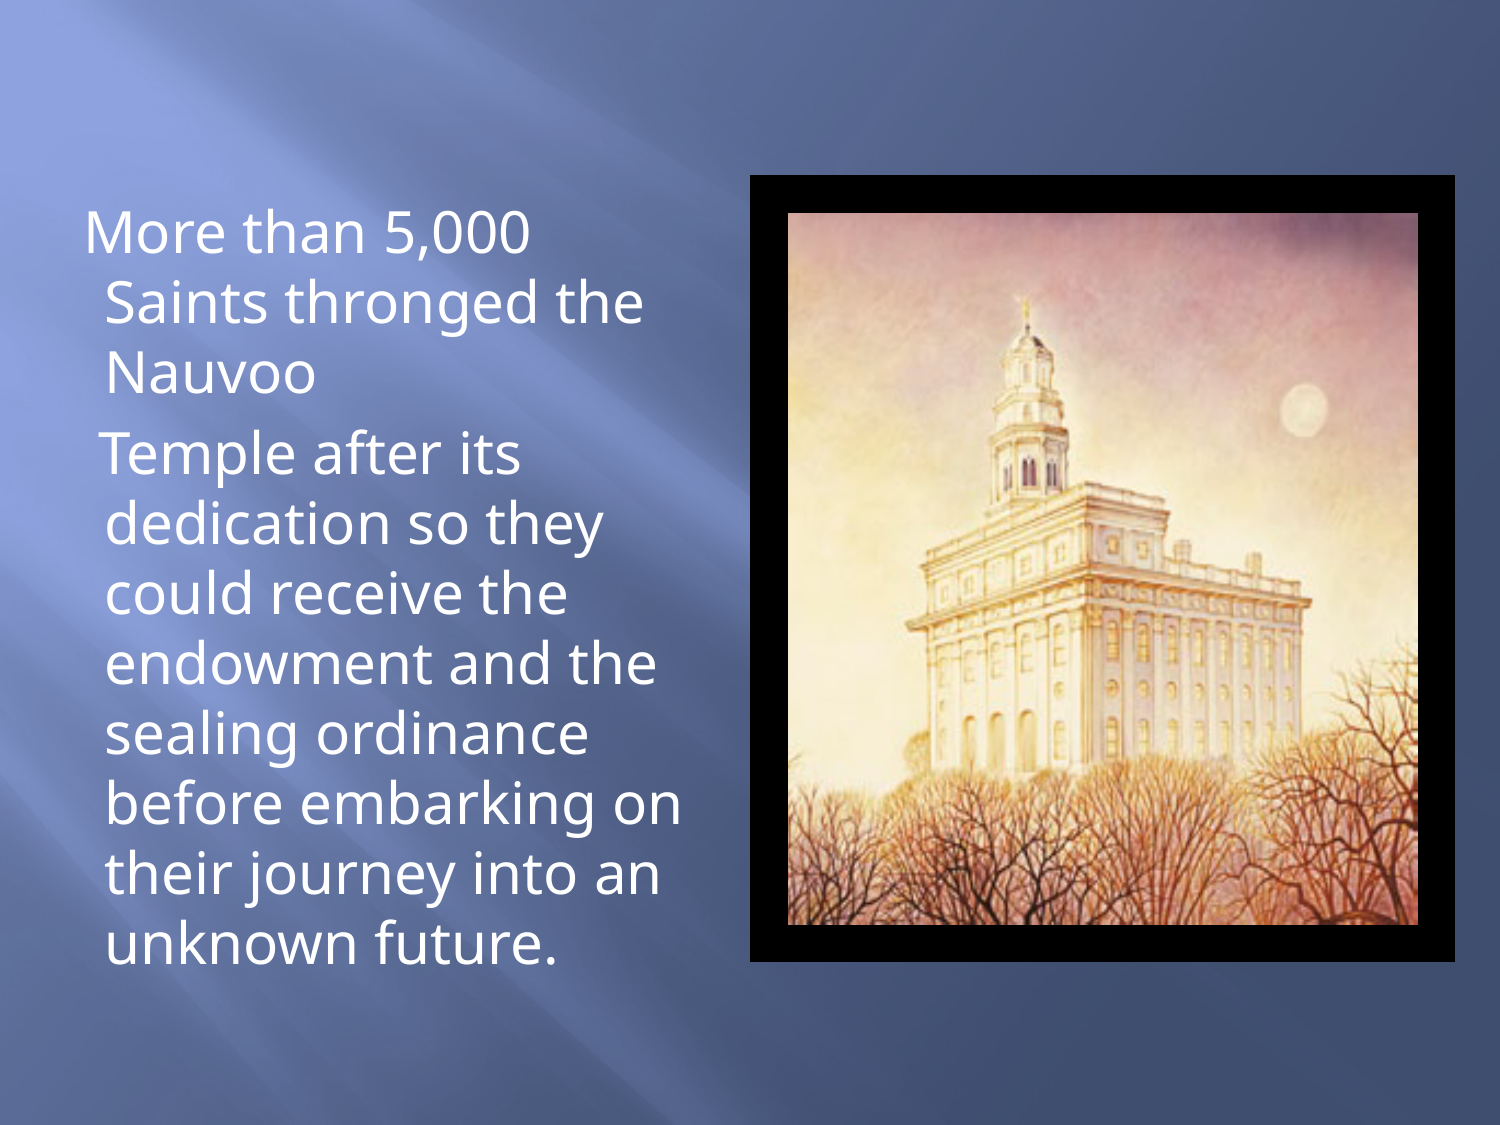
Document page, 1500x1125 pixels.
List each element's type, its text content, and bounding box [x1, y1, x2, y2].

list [787, 212, 1419, 926]
list More than 5,000 Saints thronged the Nauvoo Temple after its dedication so they could receive the endowment and the sealing ordinance before embarking on their journey into an unknown future. [0, 187, 700, 1100]
